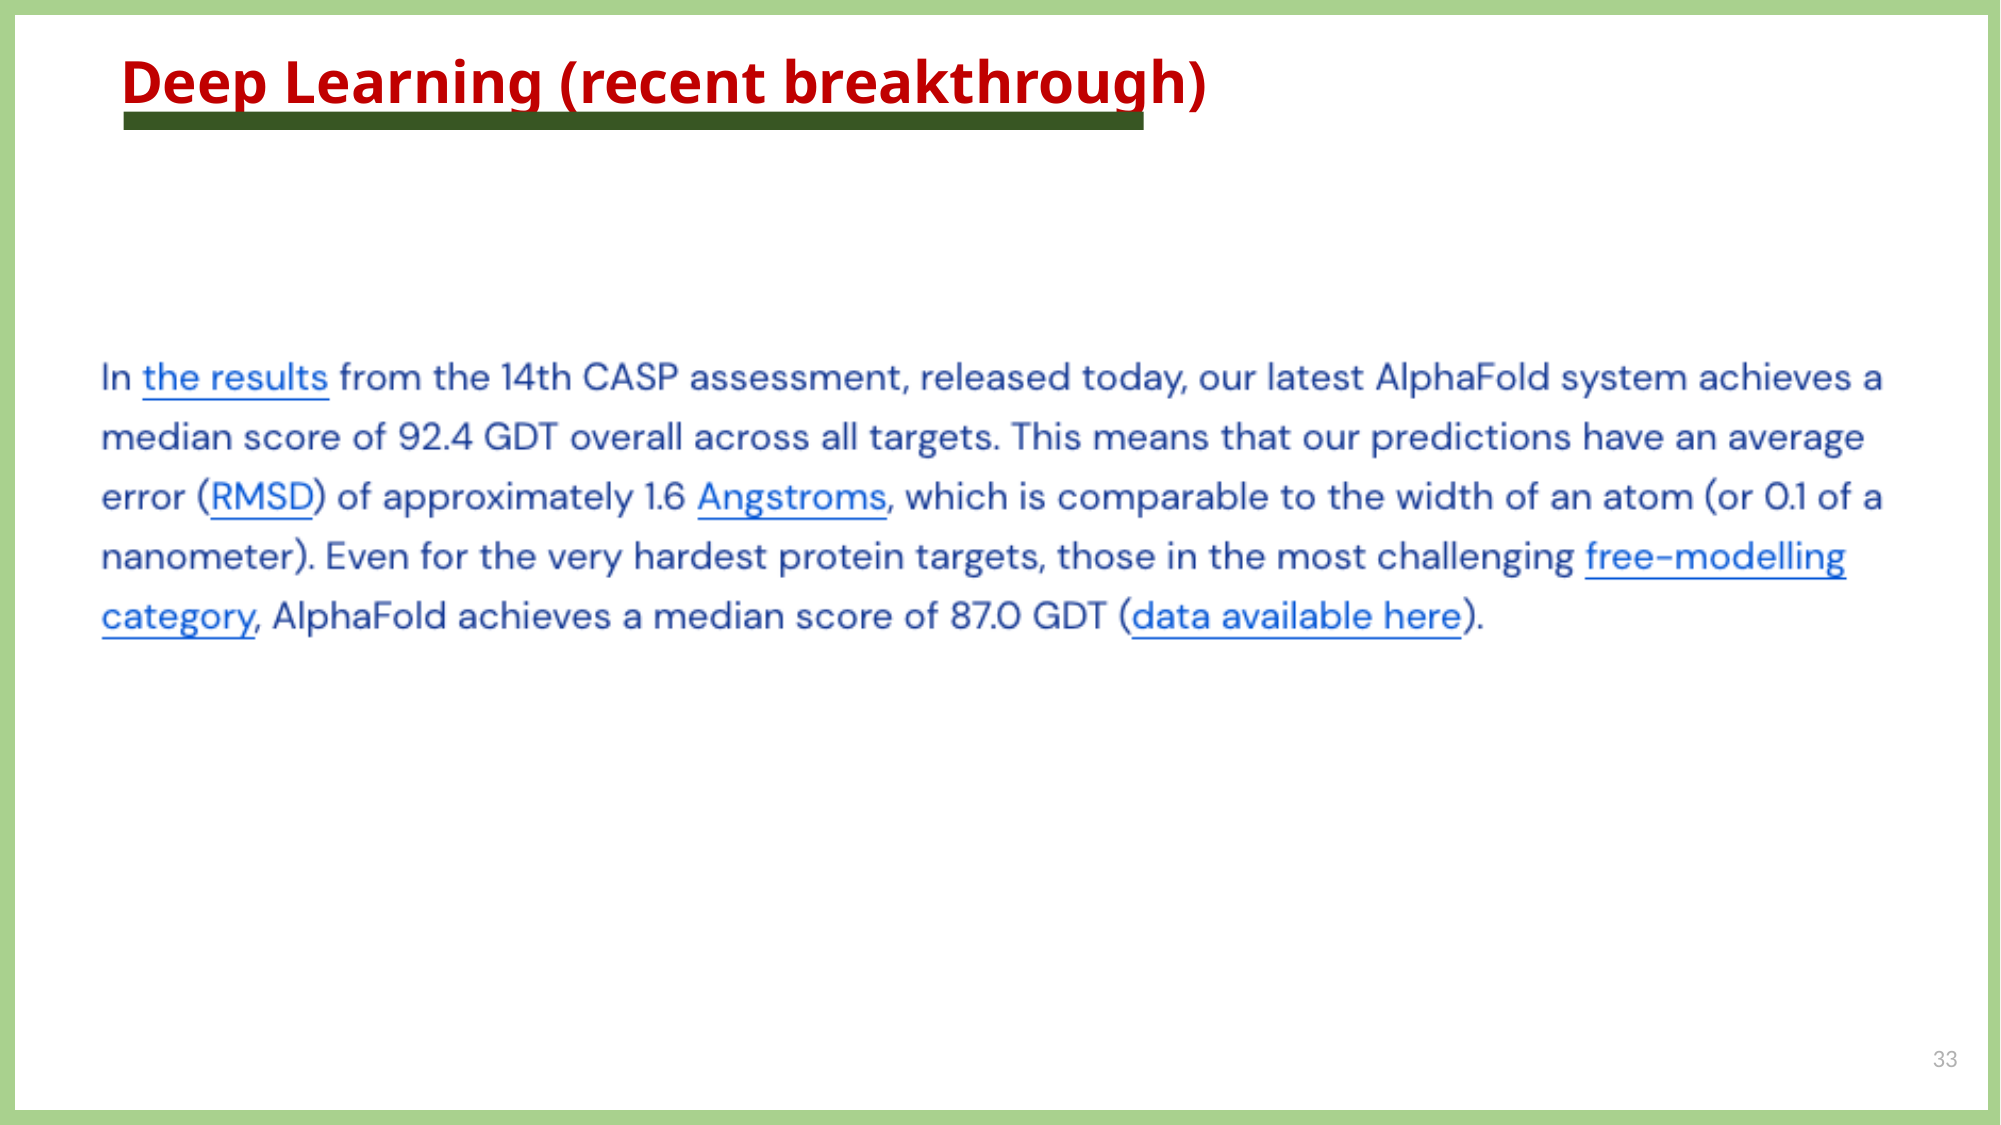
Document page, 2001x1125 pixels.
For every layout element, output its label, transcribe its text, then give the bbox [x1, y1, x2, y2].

slide_number 33 [1522, 1027, 1973, 1088]
text_box [123, 111, 1145, 131]
title Deep Learning (recent breakthrough) [105, 45, 1446, 169]
picture [60, 352, 1911, 659]
